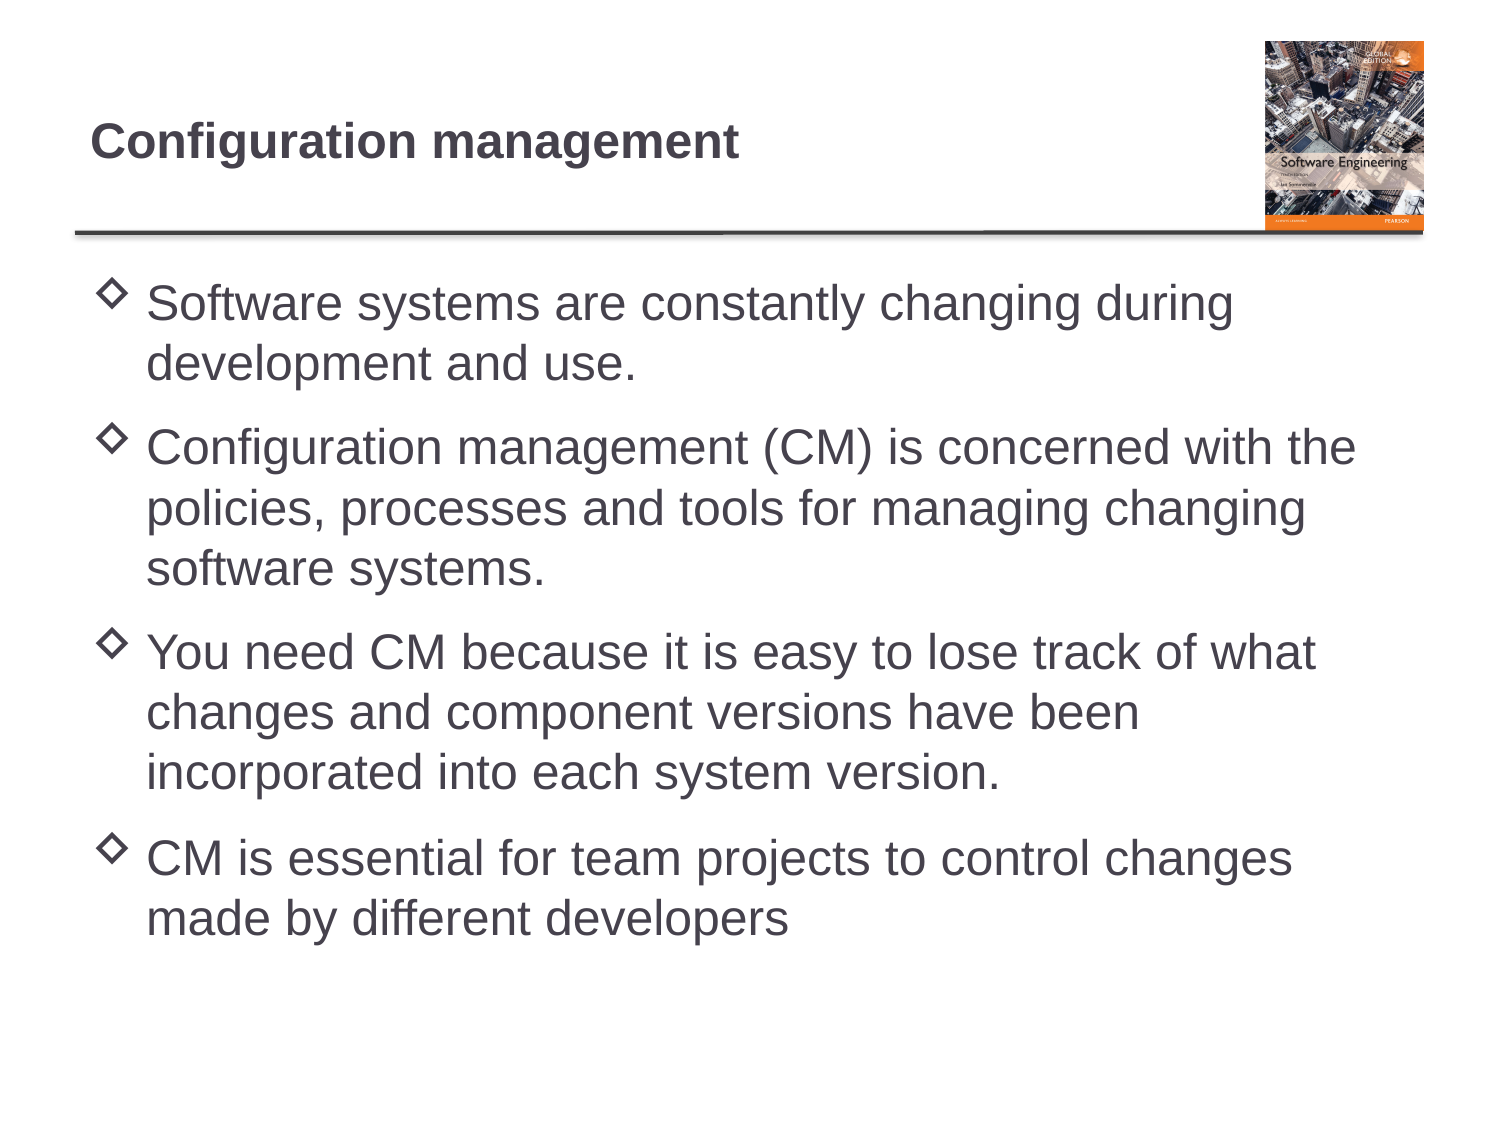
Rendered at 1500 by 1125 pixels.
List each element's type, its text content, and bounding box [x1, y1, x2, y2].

picture [1265, 41, 1424, 231]
list Software systems are constantly changing during development and use. Configuration management (CM) is concerned with the policies, processes and tools for managing changing software systems. You need CM because it is easy to lose track of what changes and component versions have been incorporated into each system version. CM is essential for team projects to control changes made by different developers [75, 262, 1425, 1005]
title Configuration management [74, 44, 1272, 233]
